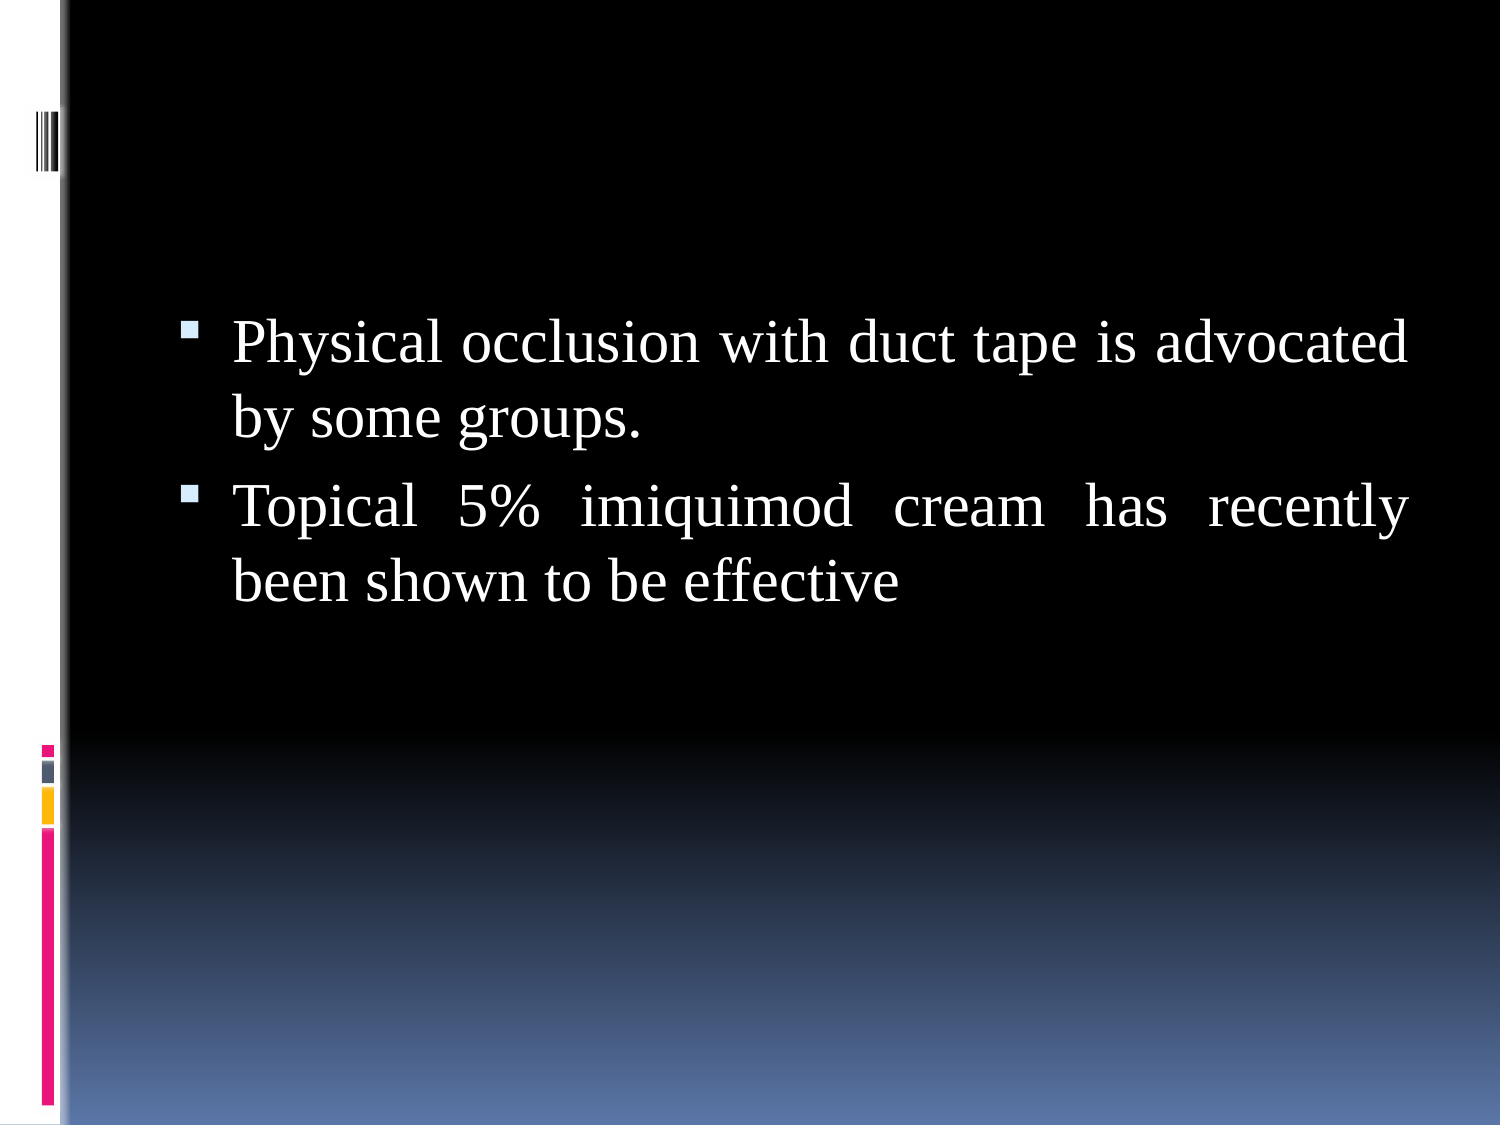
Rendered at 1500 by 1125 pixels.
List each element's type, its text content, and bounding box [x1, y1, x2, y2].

list Physical occlusion with duct tape is advocated by some groups. Topical 5% imiquimod cream has recently been shown to be effective [150, 292, 1425, 1043]
